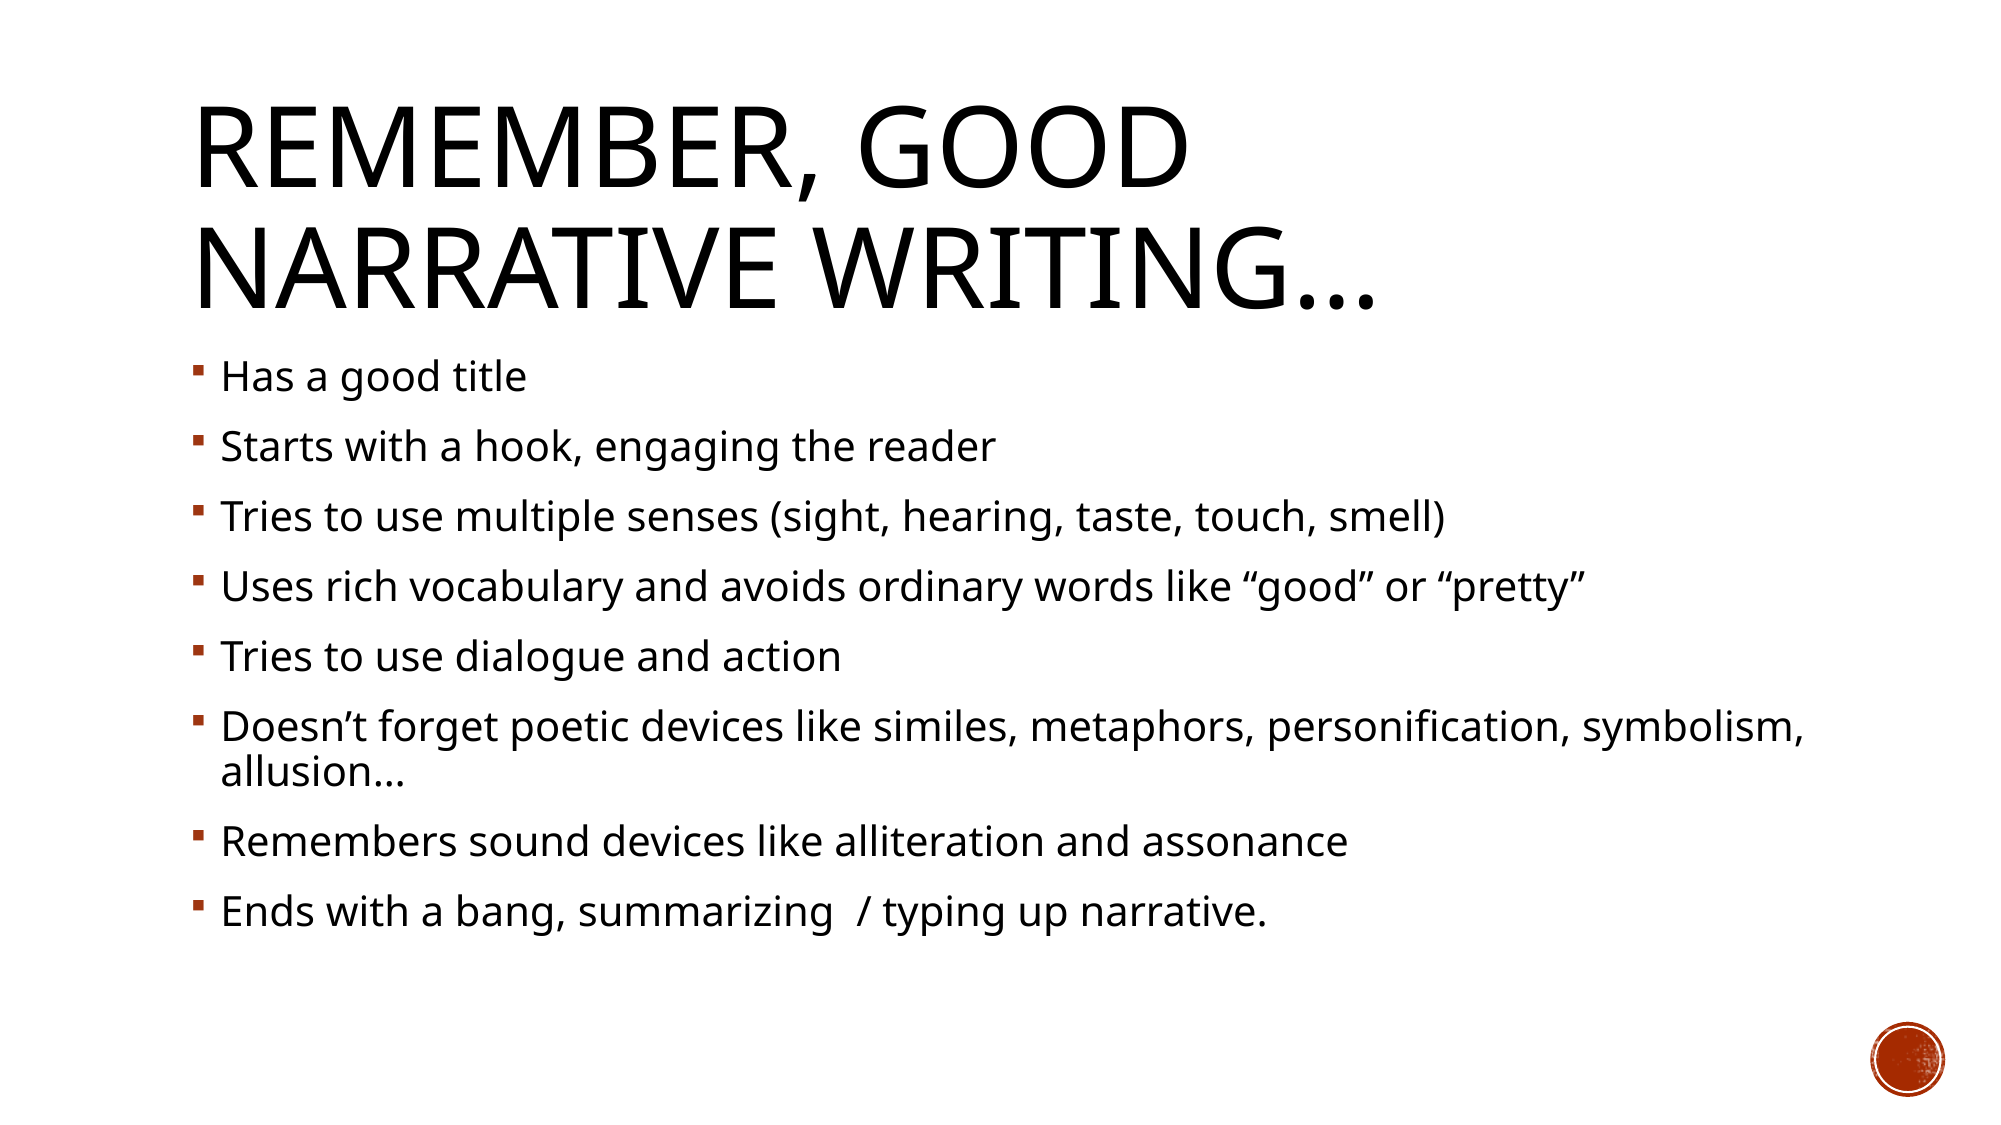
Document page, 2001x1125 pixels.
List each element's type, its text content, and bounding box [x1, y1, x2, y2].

title Remember, good narrative writing… [175, 79, 1826, 344]
list Has a good title Starts with a hook, engaging the reader Tries to use multiple senses (sight, hearing, taste, touch, smell) Uses rich vocabulary and avoids ordinary words like “good” or “pretty” Tries to use dialogue and action Doesn’t forget poetic devices like similes, metaphors, personification, symbolism, allusion… Remembers sound devices like alliteration and assonance Ends with a bang, summarizing / typing up narrative. [175, 348, 1826, 1013]
